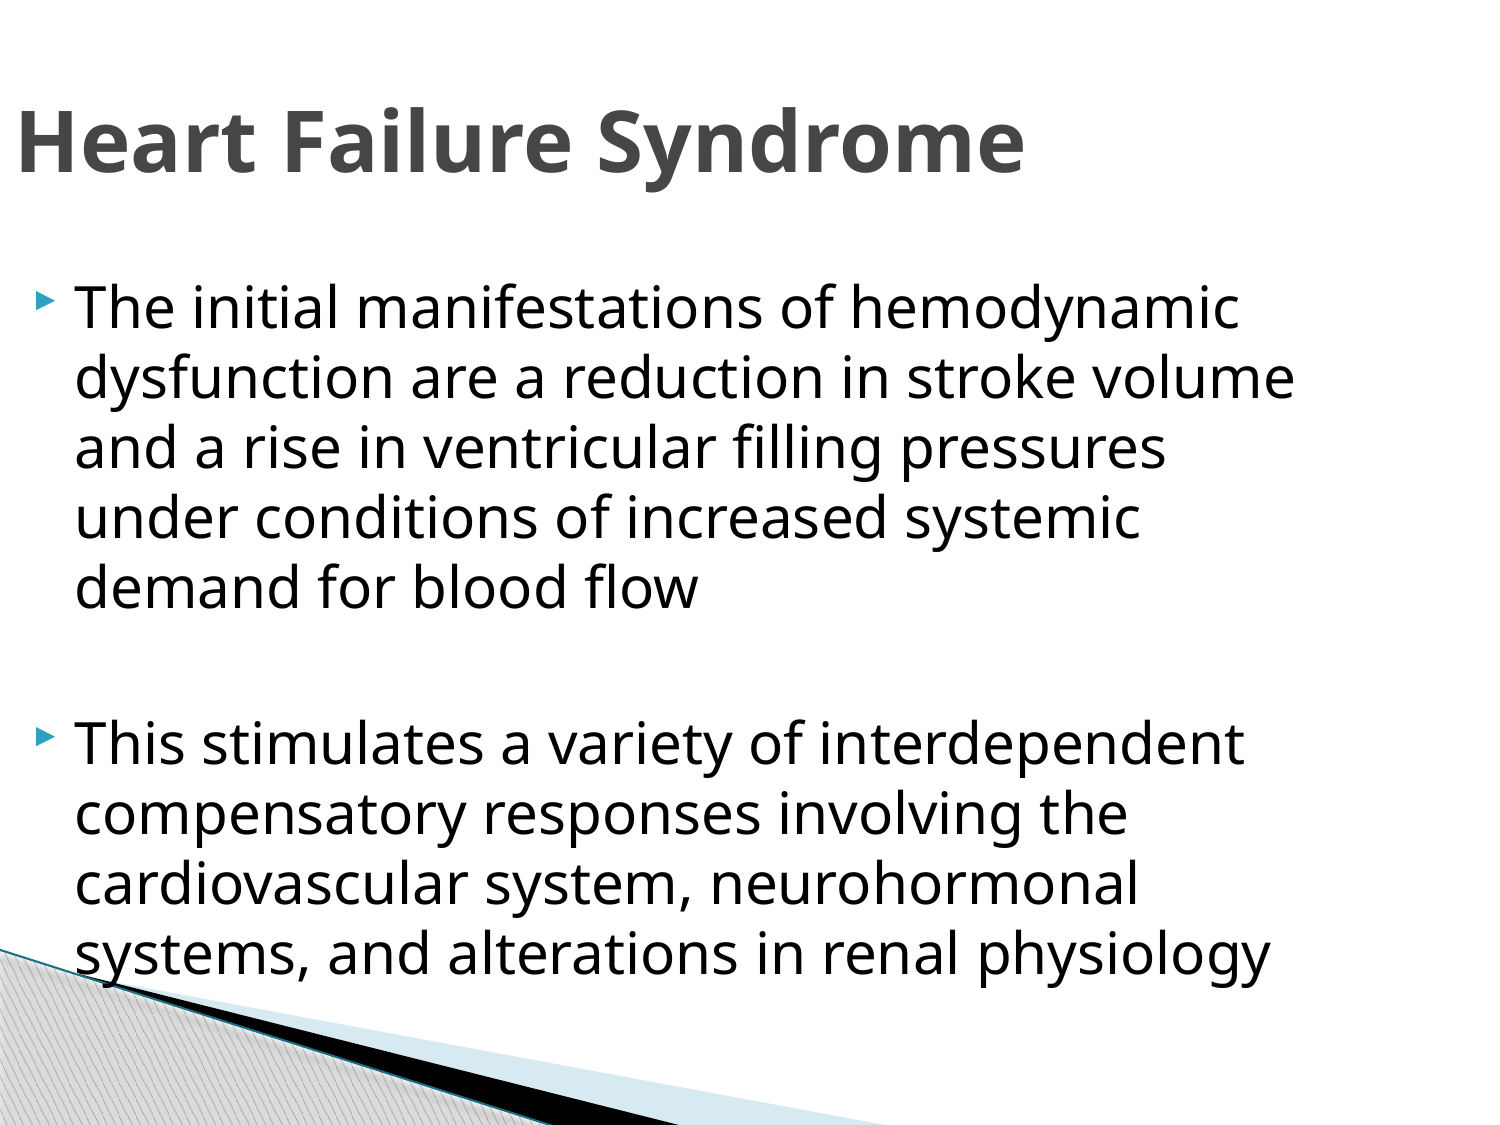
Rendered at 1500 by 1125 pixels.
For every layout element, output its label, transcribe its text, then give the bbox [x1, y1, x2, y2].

list The initial manifestations of hemodynamic dysfunction are a reduction in stroke volume and a rise in ventricular filling pressures under conditions of increased systemic demand for blood flow This stimulates a variety of interdependent compensatory responses involving the cardiovascular system, neurohormonal systems, and alterations in renal physiology [0, 262, 1350, 1005]
title Heart Failure Syndrome [0, 45, 1350, 233]
